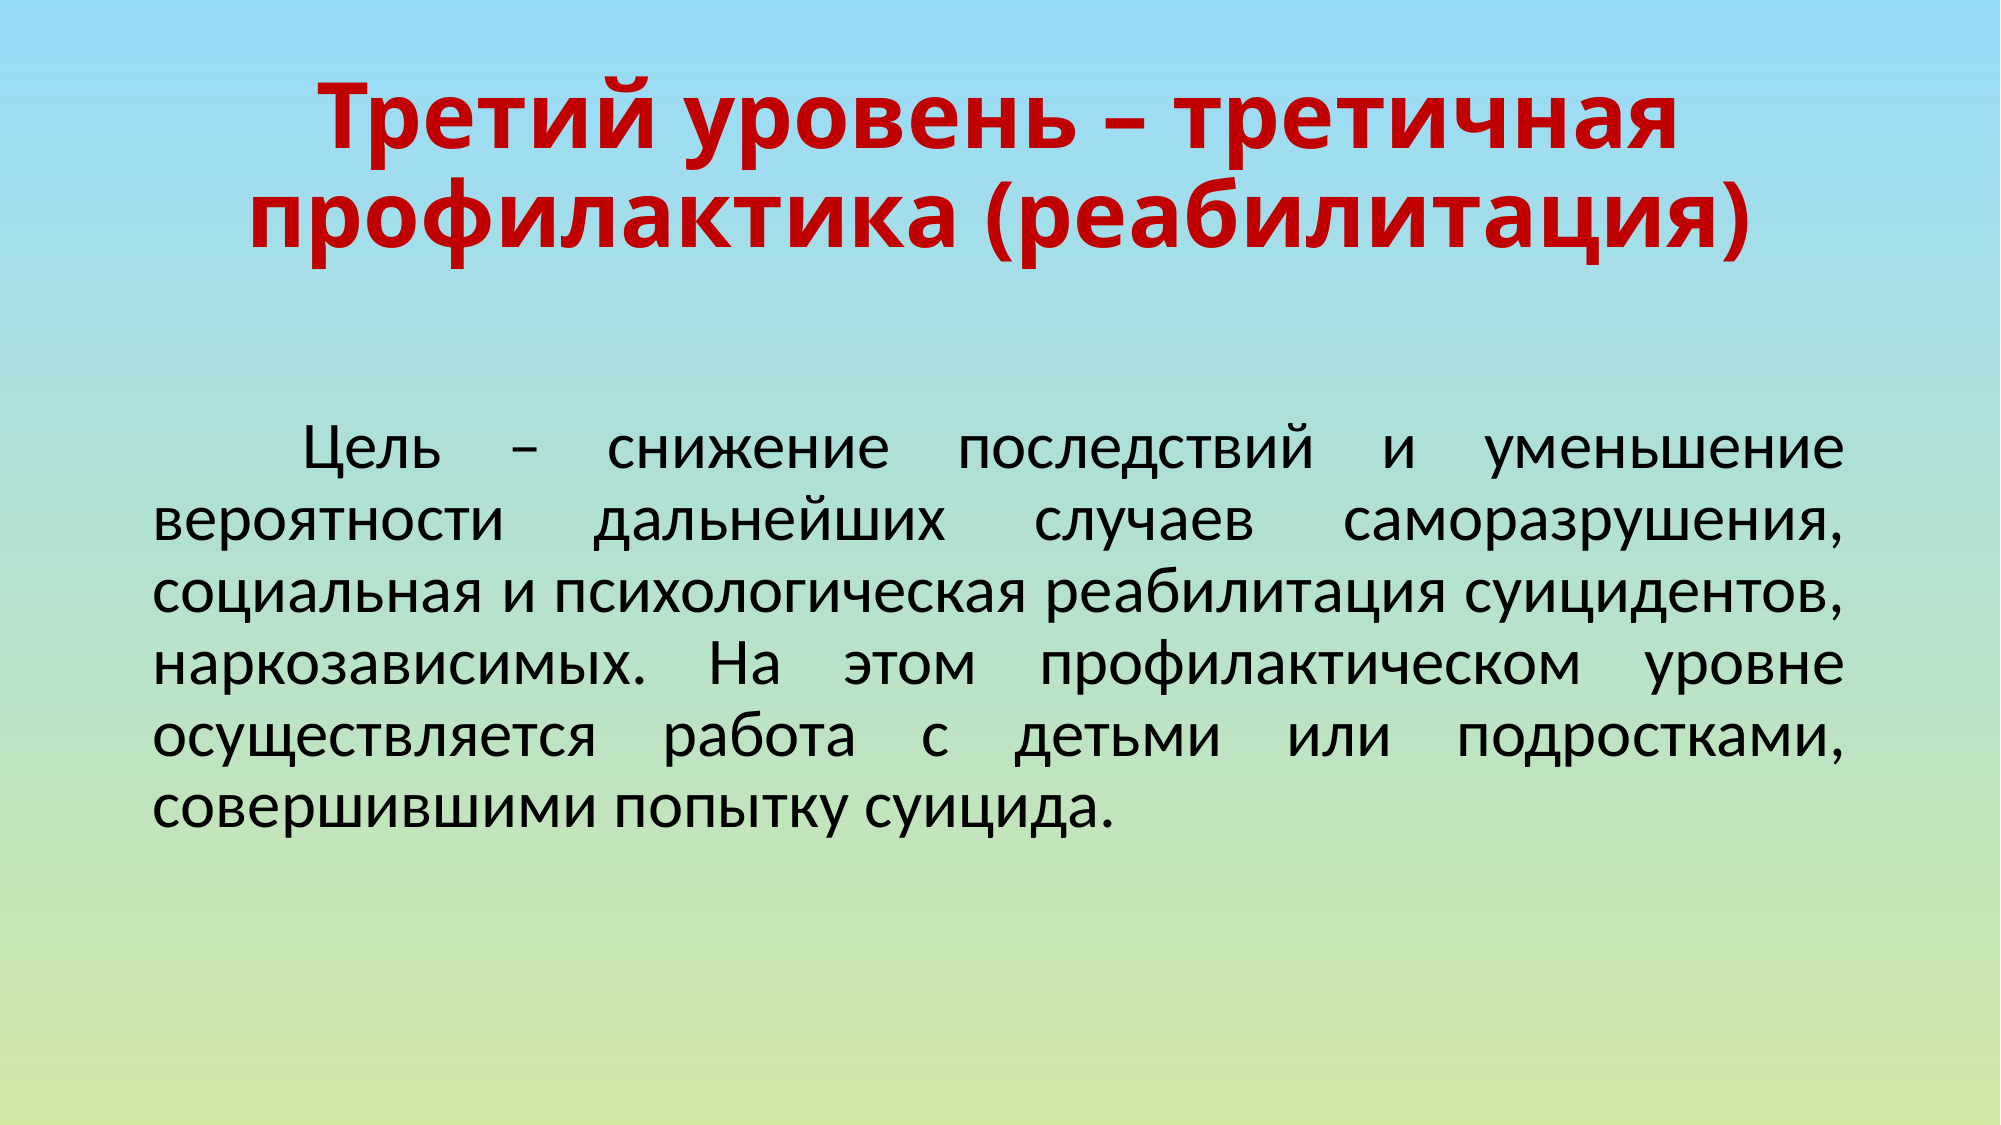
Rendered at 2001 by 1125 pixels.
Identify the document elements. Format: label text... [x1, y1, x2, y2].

title Третий уровень – третичная профилактика (реабилитация) [137, 59, 1863, 278]
list Цель – снижение последствий и уменьшение вероятности дальнейших случаев саморазрушения, социальная и психологическая реабилитация суицидентов, наркозависимых. На этом профилактическом уровне осуществляется работа с детьми или подростками, совершившими попытку суицида. [137, 403, 1863, 1090]
